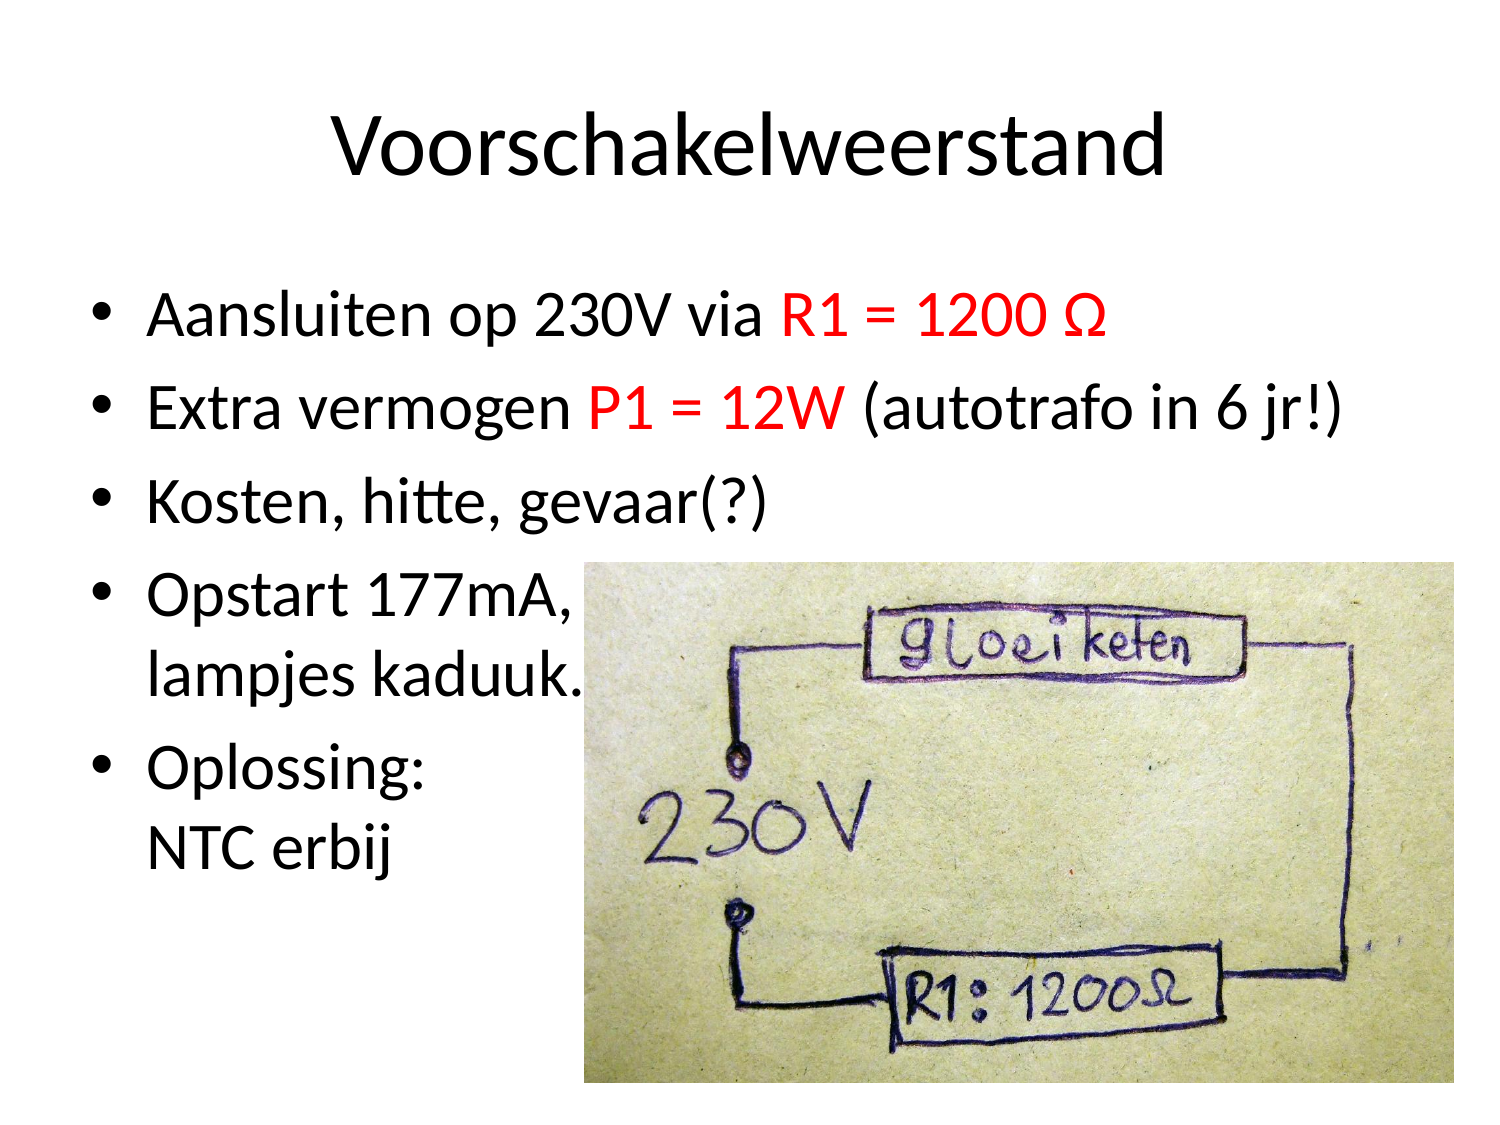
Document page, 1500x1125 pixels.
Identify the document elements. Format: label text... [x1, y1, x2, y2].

picture [584, 562, 1454, 1083]
title Voorschakelweerstand [75, 45, 1425, 233]
list Aansluiten op 230V via R1 = 1200 Ω Extra vermogen P1 = 12W (autotrafo in 6 jr!) Kosten, hitte, gevaar(?) Opstart 177mA, lampjes kaduuk. Oplossing: NTC erbij [75, 262, 1425, 1005]
